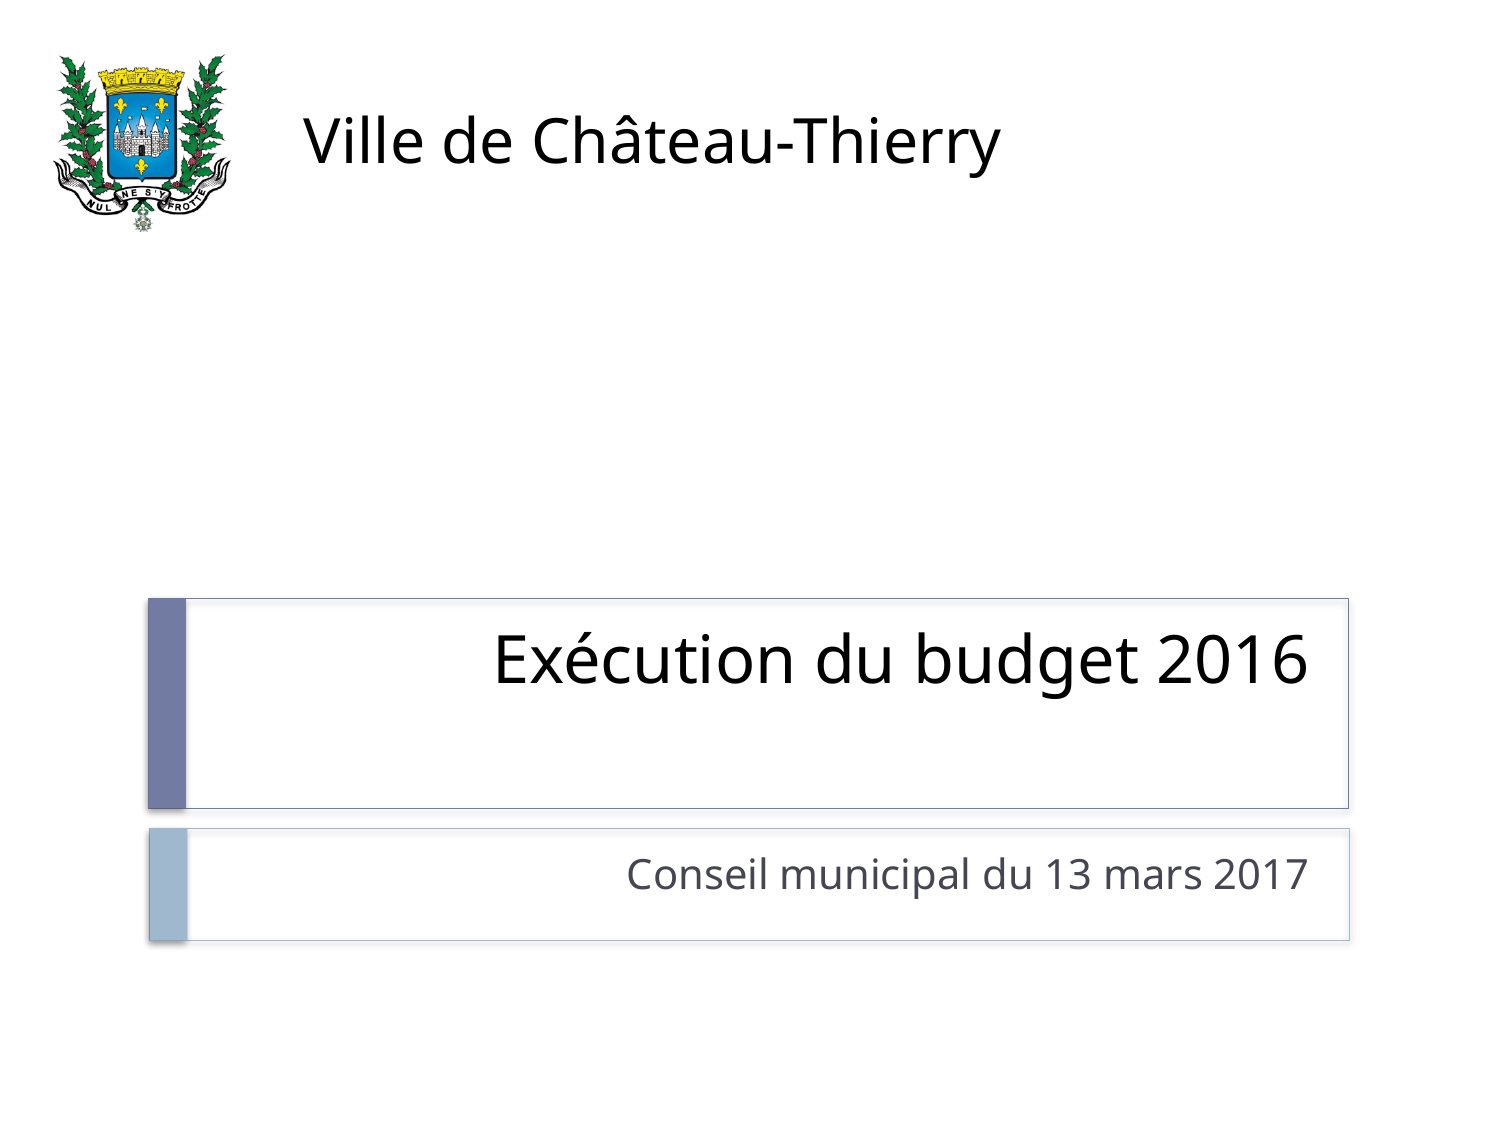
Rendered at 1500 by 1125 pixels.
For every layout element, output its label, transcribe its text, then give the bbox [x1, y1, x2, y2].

title Exécution du budget 2016 [200, 609, 1325, 800]
subtitle Conseil municipal du 13 mars 2017 [200, 840, 1325, 929]
picture [53, 54, 231, 232]
text_box Ville de Château-Thierry [289, 93, 1231, 184]
